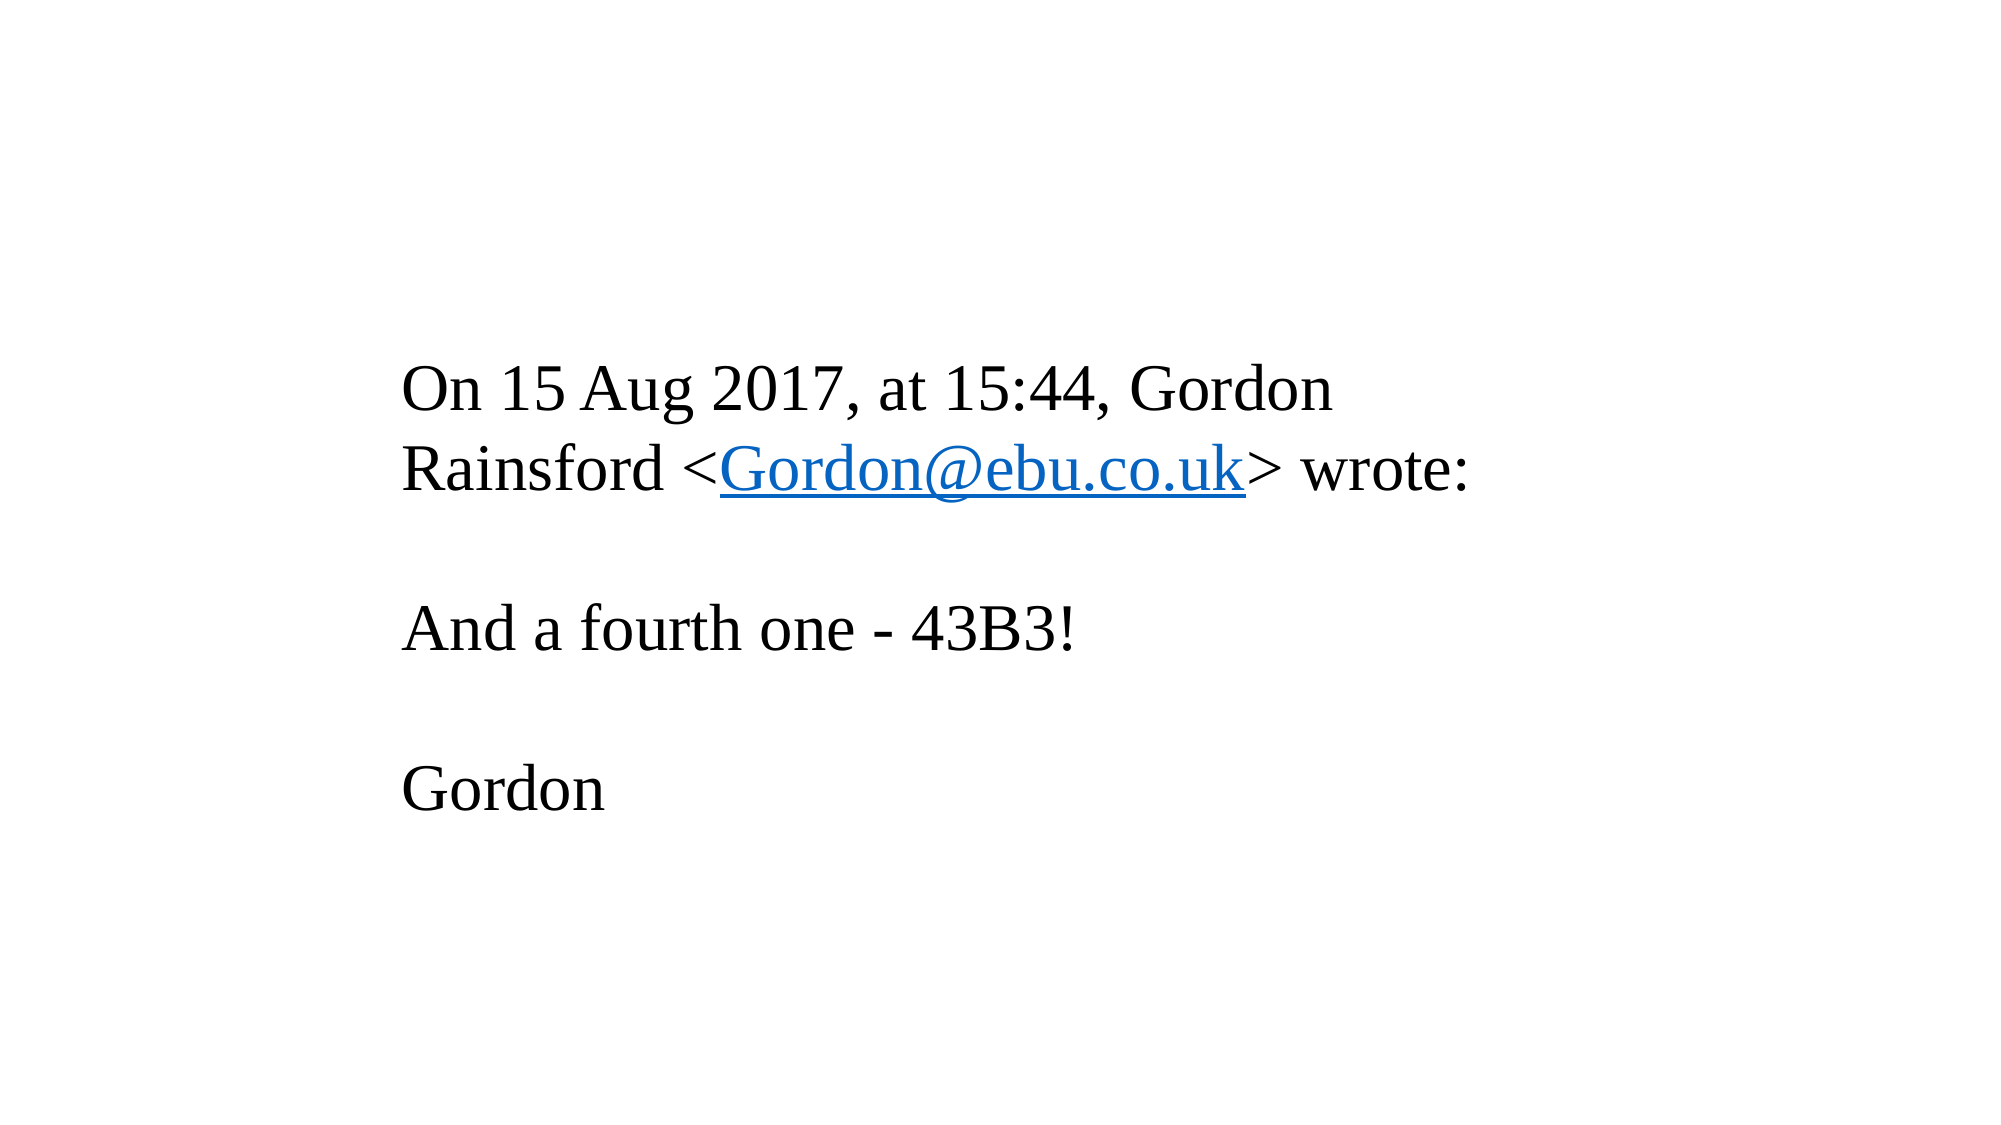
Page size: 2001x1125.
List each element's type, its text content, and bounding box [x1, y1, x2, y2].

text_box On 15 Aug 2017, at 15:44, Gordon Rainsford <Gordon@ebu.co.uk> wrote: And a fourth one - 43B3! Gordon [386, 336, 1566, 831]
